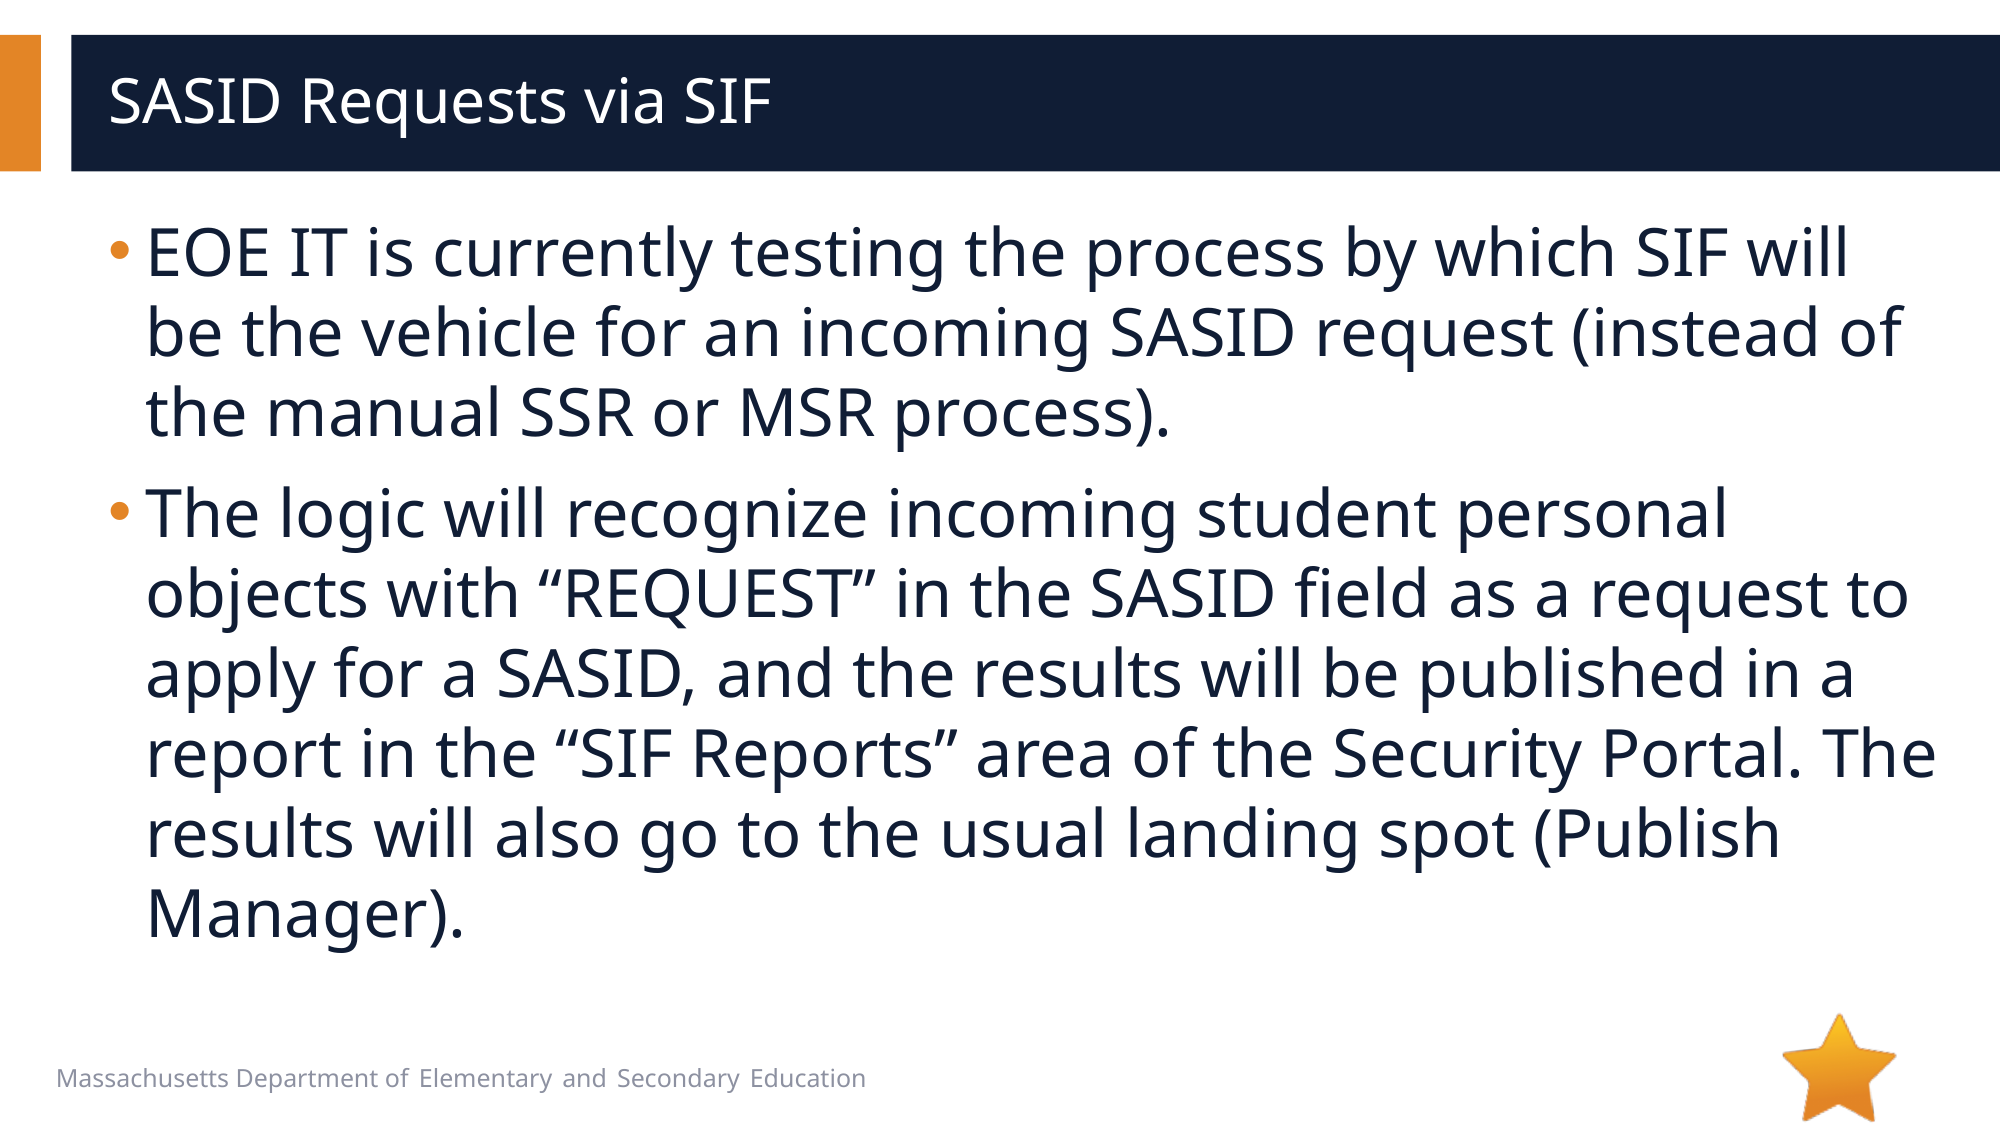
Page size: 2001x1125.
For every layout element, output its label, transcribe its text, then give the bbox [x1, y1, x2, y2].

title SASID Requests via SIF [93, 47, 1959, 159]
list EOE IT is currently testing the process by which SIF will be the vehicle for an incoming SASID request (instead of the manual SSR or MSR process). The logic will recognize incoming student personal objects with “REQUEST” in the SASID field as a request to apply for a SASID, and the results will be published in a report in the “SIF Reports” area of the Security Portal. The results will also go to the usual landing spot (Publish Manager). [93, 201, 1959, 1031]
picture [1775, 1031, 1909, 1125]
